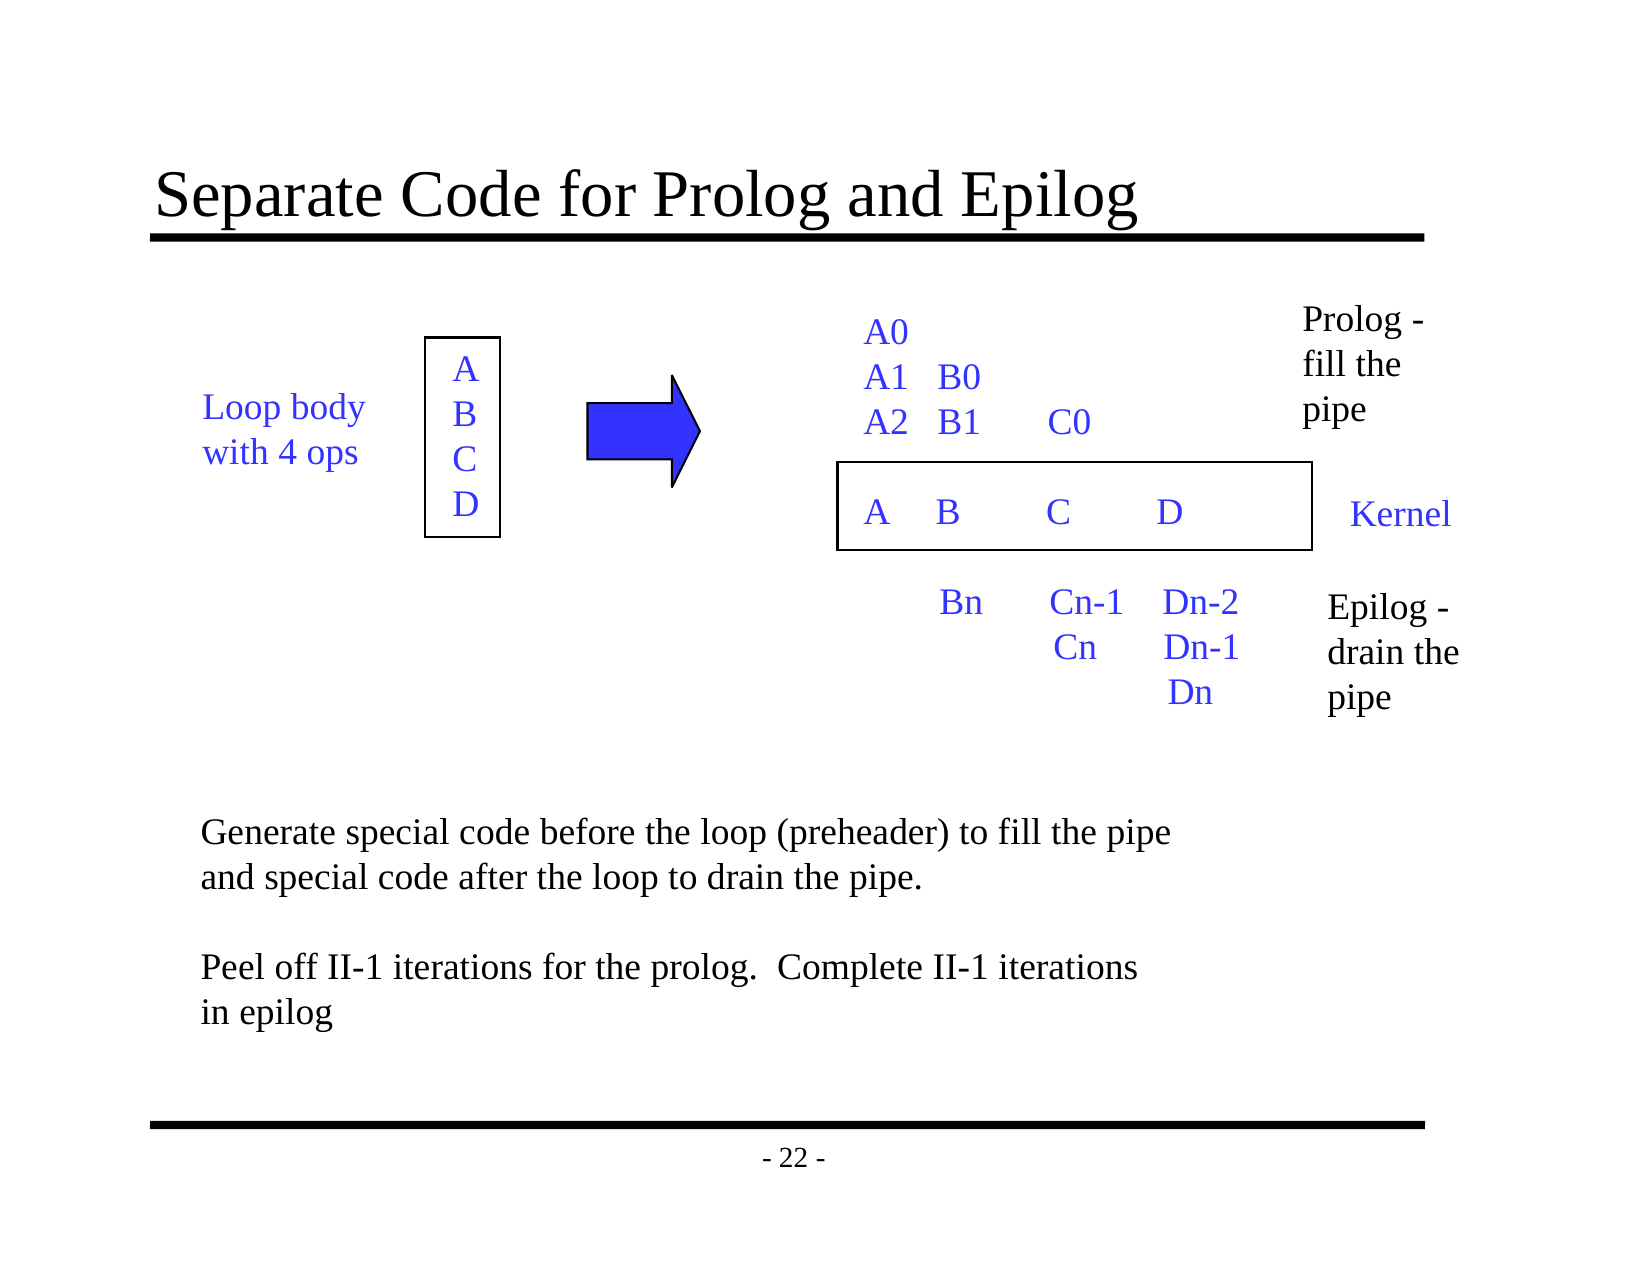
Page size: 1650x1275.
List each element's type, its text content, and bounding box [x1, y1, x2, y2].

text_box A0 A1 B0 A2 B1 C0 A B C D Bn Cn-1 Dn-2 Cn Dn-1 Dn [848, 299, 1256, 462]
title Separate Code for Prolog and Epilog [137, 137, 1413, 239]
text_box Kernel [1335, 481, 1467, 541]
text_box [424, 337, 500, 538]
text_box [587, 374, 700, 488]
text_box Prolog - fill the pipe [1287, 286, 1440, 437]
text_box [837, 462, 1313, 550]
text_box Loop body with 4 ops [187, 374, 382, 480]
text_box A0 A1 B0 A2 B1 C0 A B C D Bn Cn-1 Dn-2 Cn Dn-1 Dn [848, 550, 1256, 720]
text_box Epilog - drain the pipe [1312, 574, 1475, 725]
text_box Generate special code before the loop (preheader) to fill the pipe and special code after the loop to drain the pipe. Peel off II-1 iterations for the prolog. Complete II-1 iterations in epilog [185, 799, 1198, 1040]
